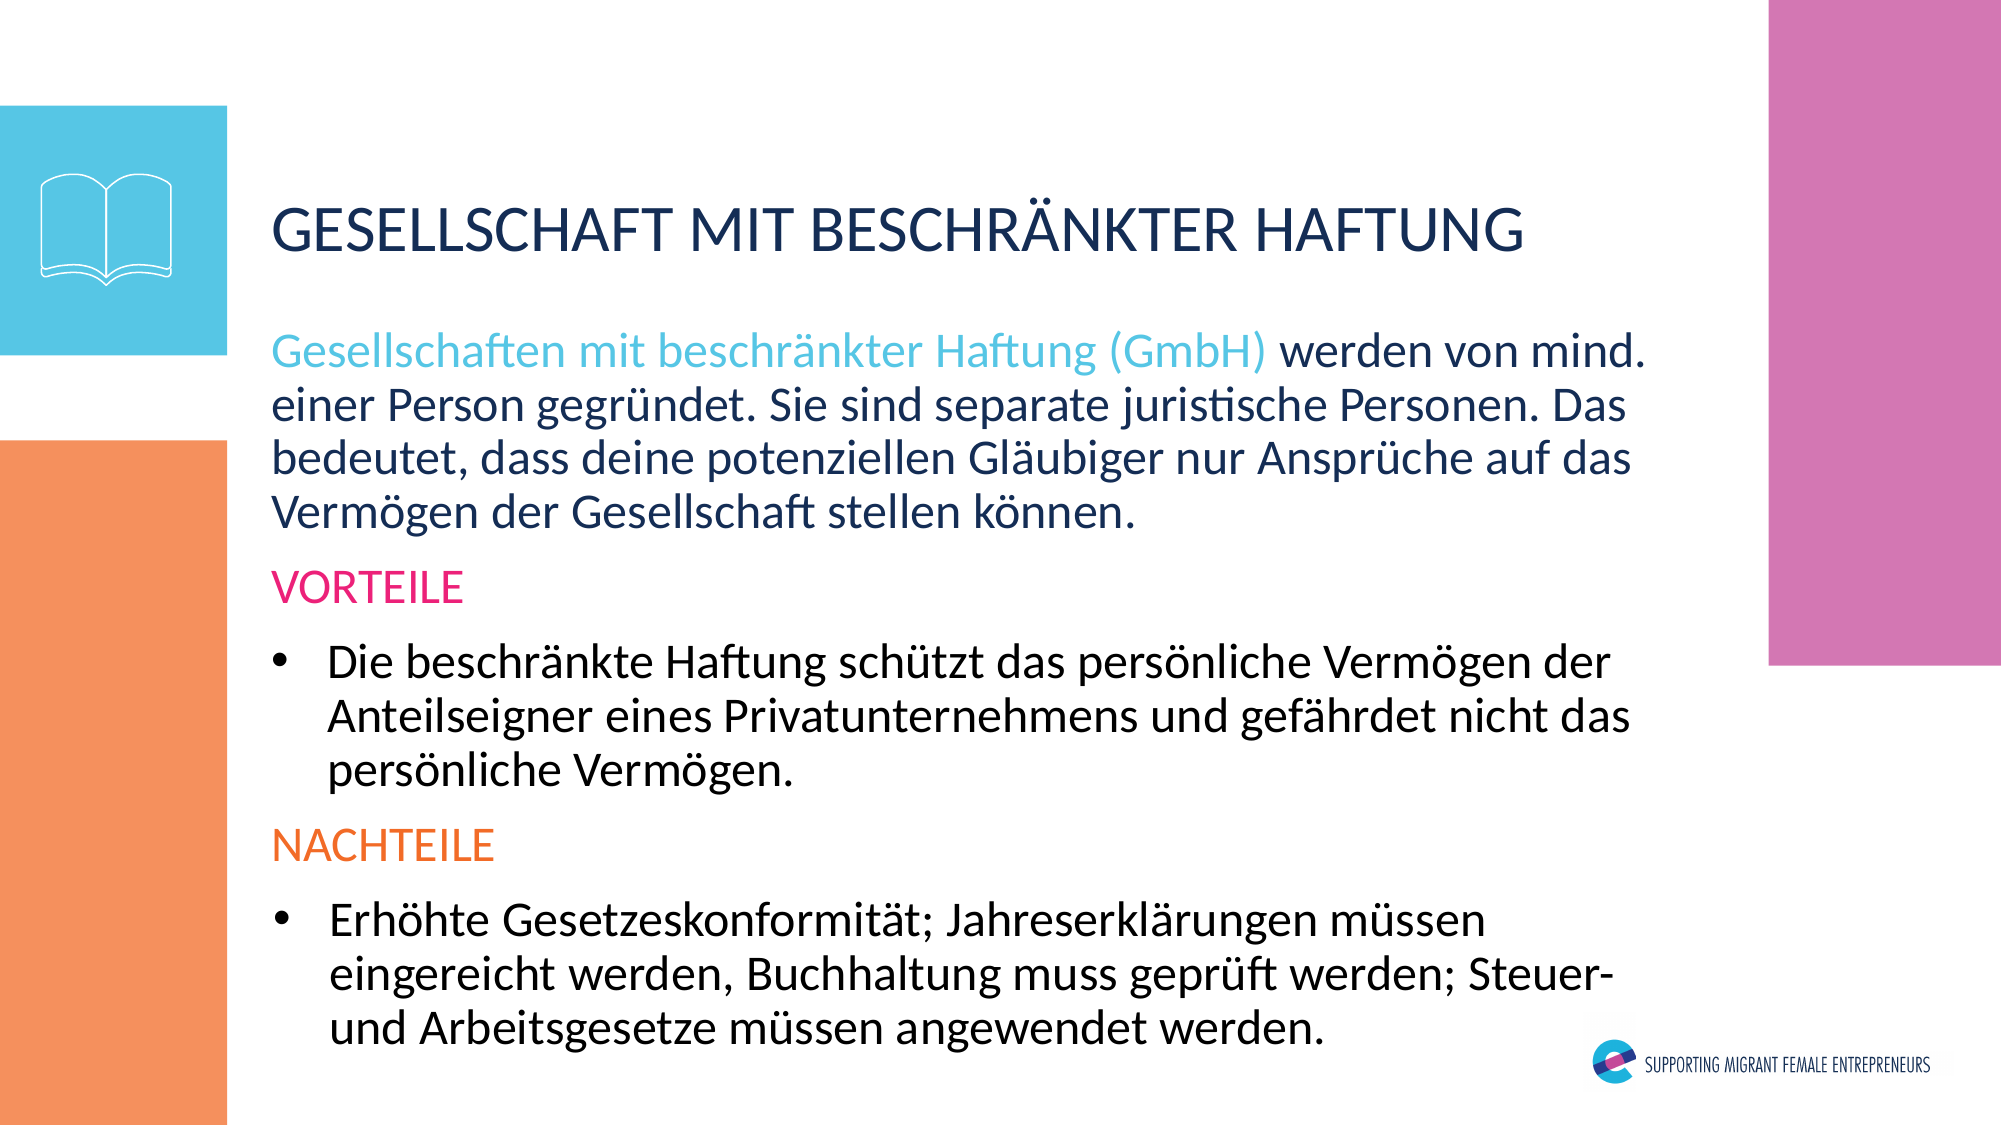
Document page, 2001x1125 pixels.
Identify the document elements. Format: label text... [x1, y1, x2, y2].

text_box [41, 174, 171, 286]
list GESELLSCHAFT MIT BESCHRÄNKTER HAFTUNG [256, 185, 1703, 316]
picture [1583, 1012, 1636, 1092]
picture [1644, 1051, 1954, 1076]
list Gesellschaften mit beschränkter Haftung (GmbH) werden von mind. einer Person gegründet. Sie sind separate juristische Personen. Das bedeutet, dass deine potenziellen Gläubiger nur Ansprüche auf das Vermögen der Gesellschaft stellen können. VORTEILE Die beschränkte Haftung schützt das persönliche Vermögen der Anteilseigner eines Privatunternehmens und gefährdet nicht das persönliche Vermögen. NACHTEILE Erhöhte Gesetzeskonformität; Jahreserklärungen müssen eingereicht werden, Buchhaltung muss geprüft werden; Steuer- und Arbeitsgesetze müssen angewendet werden. [256, 316, 1703, 809]
